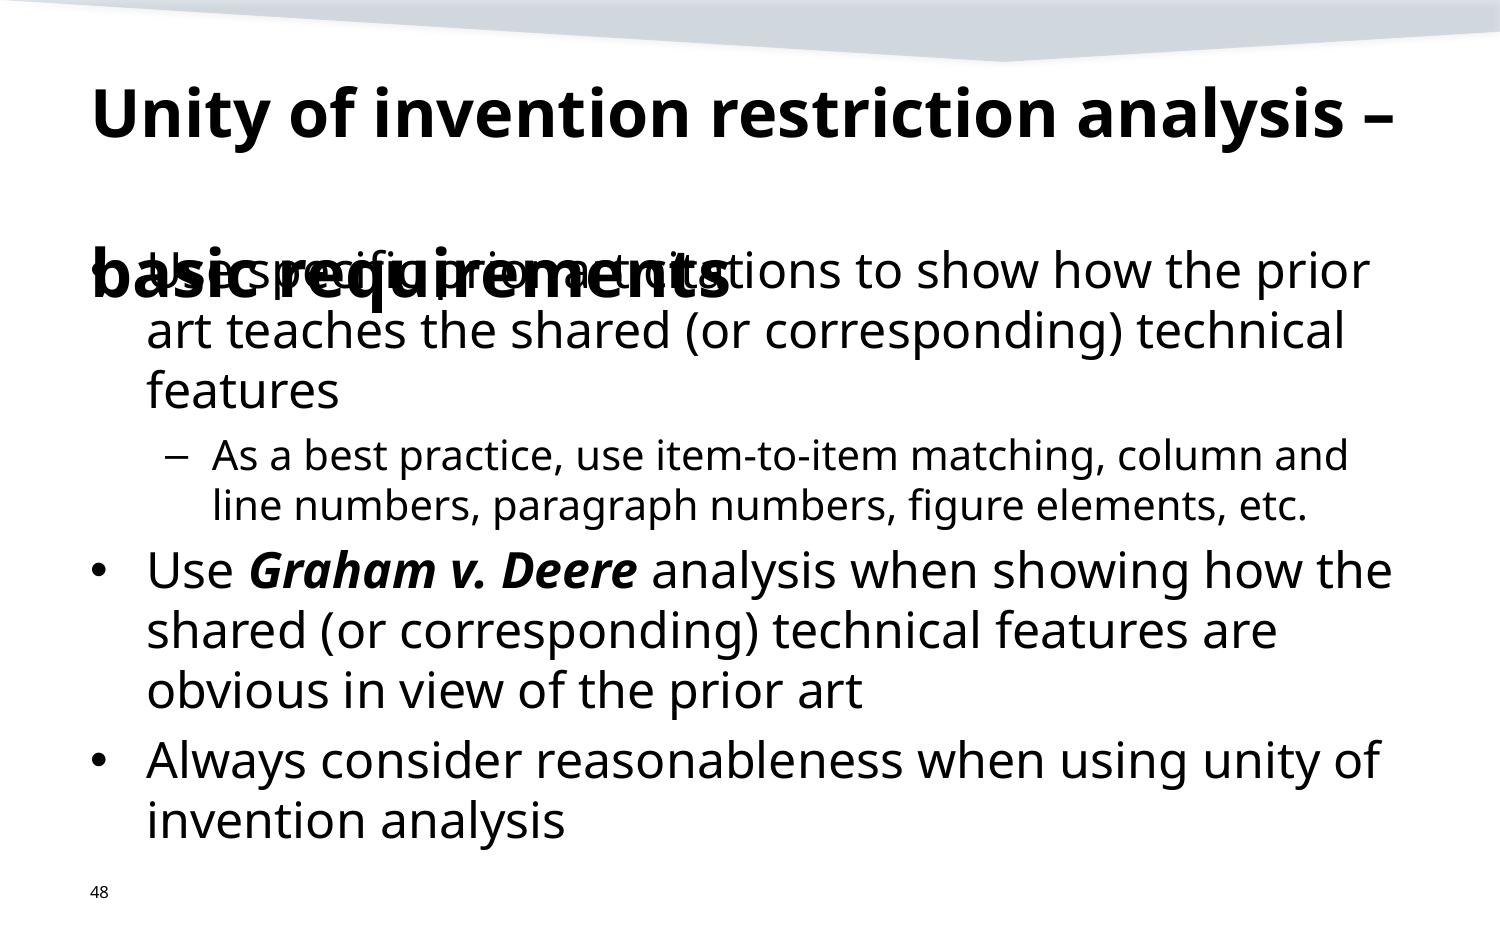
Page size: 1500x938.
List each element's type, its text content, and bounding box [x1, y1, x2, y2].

list Use specific prior art citations to show how the prior art teaches the shared (or corresponding) technical features As a best practice, use item-to-item matching, column and line numbers, paragraph numbers, figure elements, etc. Use Graham v. Deere analysis when showing how the shared (or corresponding) technical features are obvious in view of the prior art Always consider reasonableness when using unity of invention analysis [75, 231, 1425, 859]
slide_number 48 [75, 868, 413, 919]
title Unity of invention restriction analysis – basic requirements [75, 63, 1425, 182]
